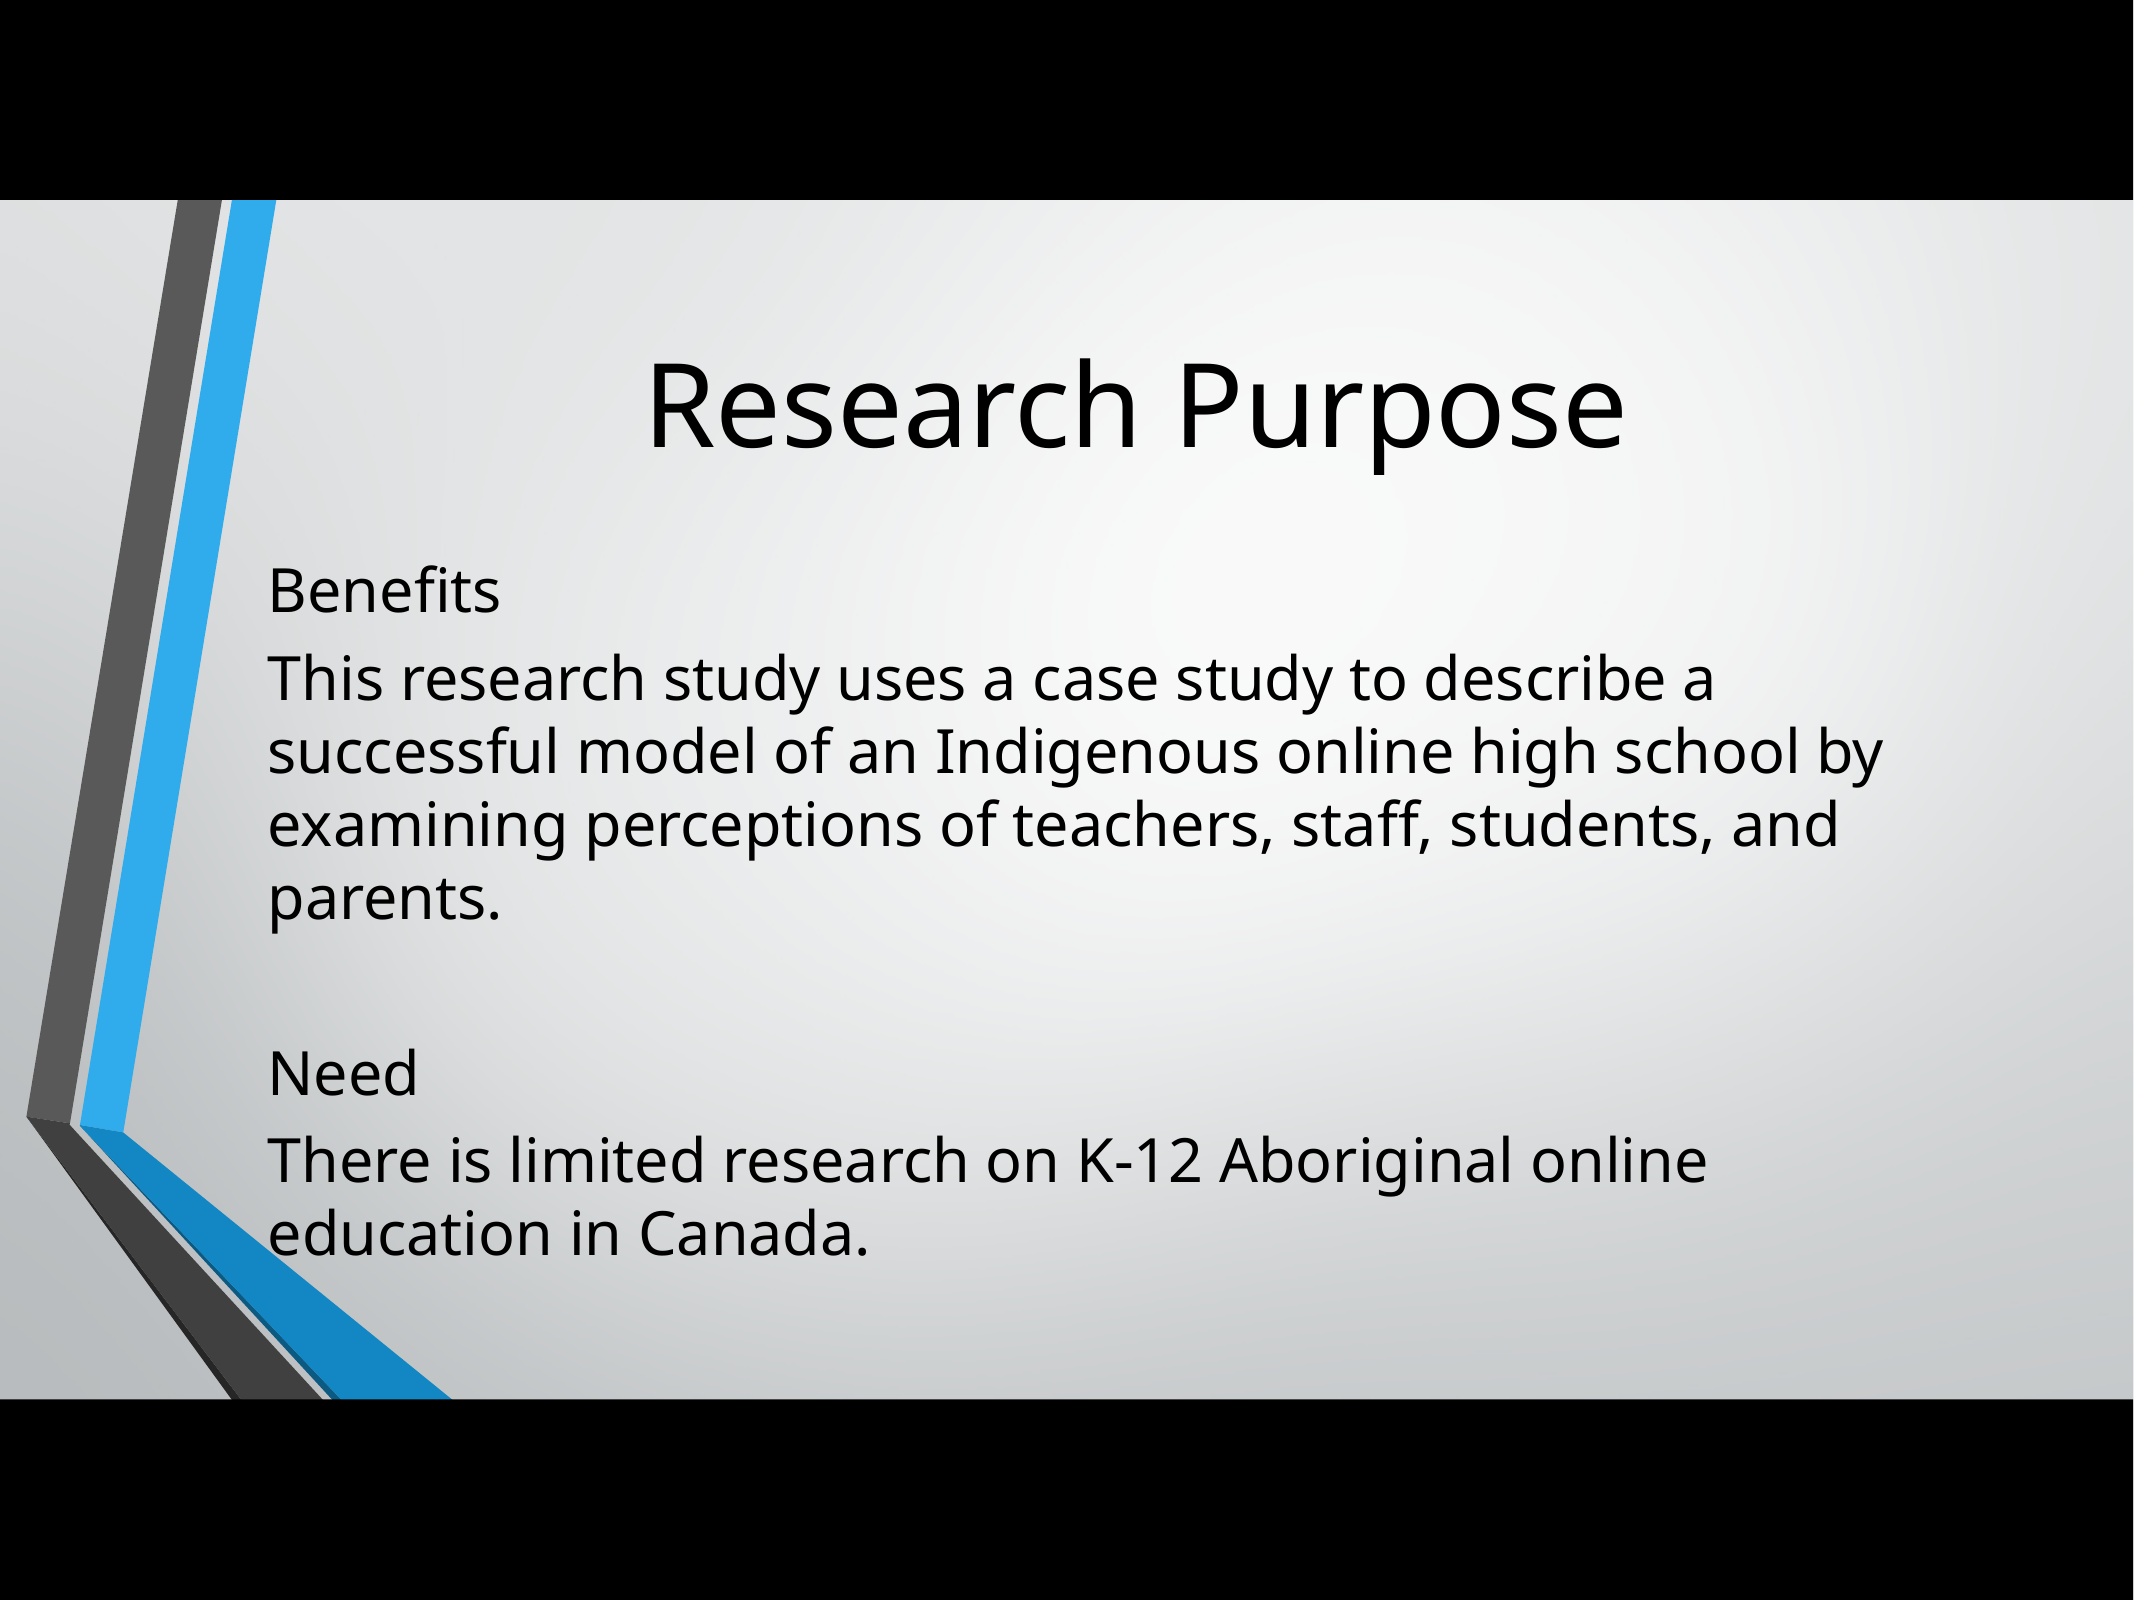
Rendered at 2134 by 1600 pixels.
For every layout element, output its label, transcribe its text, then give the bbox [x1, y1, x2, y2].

title Research Purpose [259, 246, 2014, 553]
picture [269, 200, 2134, 1399]
picture [70, 200, 330, 1399]
list Benefits This research study uses a case study to describe a successful model of an Indigenous online high school by examining perceptions of teachers, staff, students, and parents. Need There is limited research on K-12 Aboriginal online education in Canada. [259, 553, 2014, 1267]
picture [124, 312, 259, 1241]
text_box [0, 0, 2134, 200]
text_box [0, 1399, 2134, 1600]
picture [0, 200, 230, 1399]
